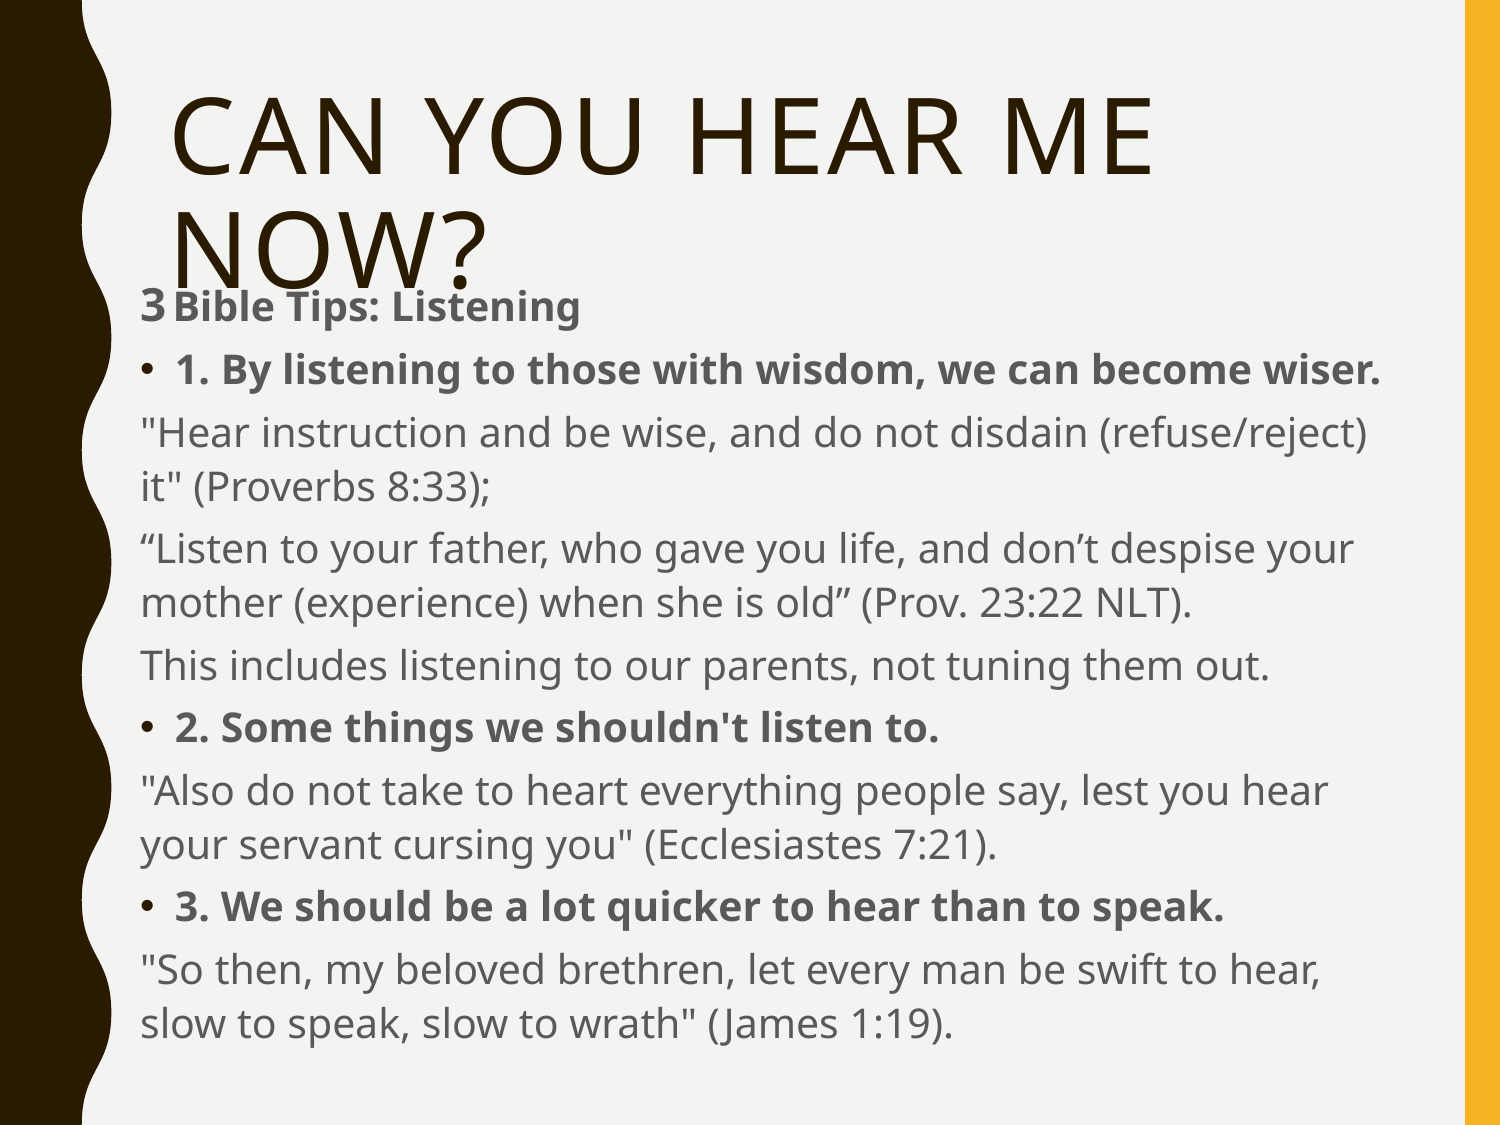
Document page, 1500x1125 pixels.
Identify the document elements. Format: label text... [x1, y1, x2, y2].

list 3 Bible Tips: Listening 1. By listening to those with wisdom, we can become wiser. "Hear instruction and be wise, and do not disdain (refuse/reject) it" (Proverbs 8:33); “Listen to your father, who gave you life, and don’t despise your mother (experience) when she is old” (Prov. 23:22 NLT). This includes listening to our parents, not tuning them out. 2. Some things we shouldn't listen to. "Also do not take to heart everything people say, lest you hear your servant cursing you" (Ecclesiastes 7:21). 3. We should be a lot quicker to hear than to speak. "So then, my beloved brethren, let every man be swift to hear, slow to speak, slow to wrath" (James 1:19). [125, 262, 1407, 1075]
title Can You Hear Me Now? [154, 75, 1407, 262]
